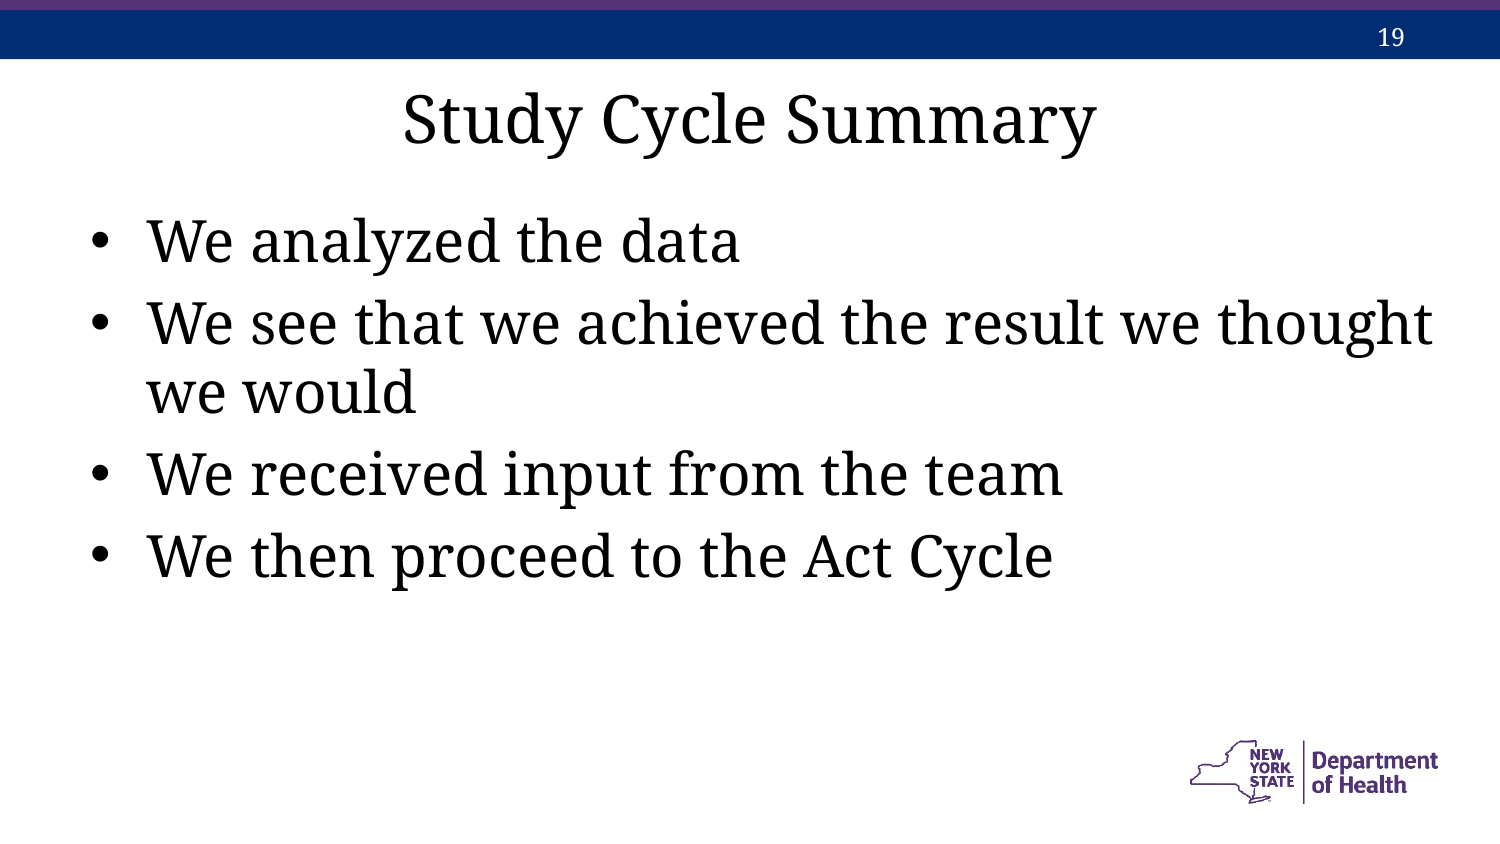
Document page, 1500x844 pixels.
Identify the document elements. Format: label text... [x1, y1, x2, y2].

list We analyzed the data We see that we achieved the result we thought we would We received input from the team We then proceed to the Act Cycle [75, 196, 1450, 754]
title Study Cycle Summary [75, 46, 1425, 188]
picture [1190, 754, 1438, 804]
